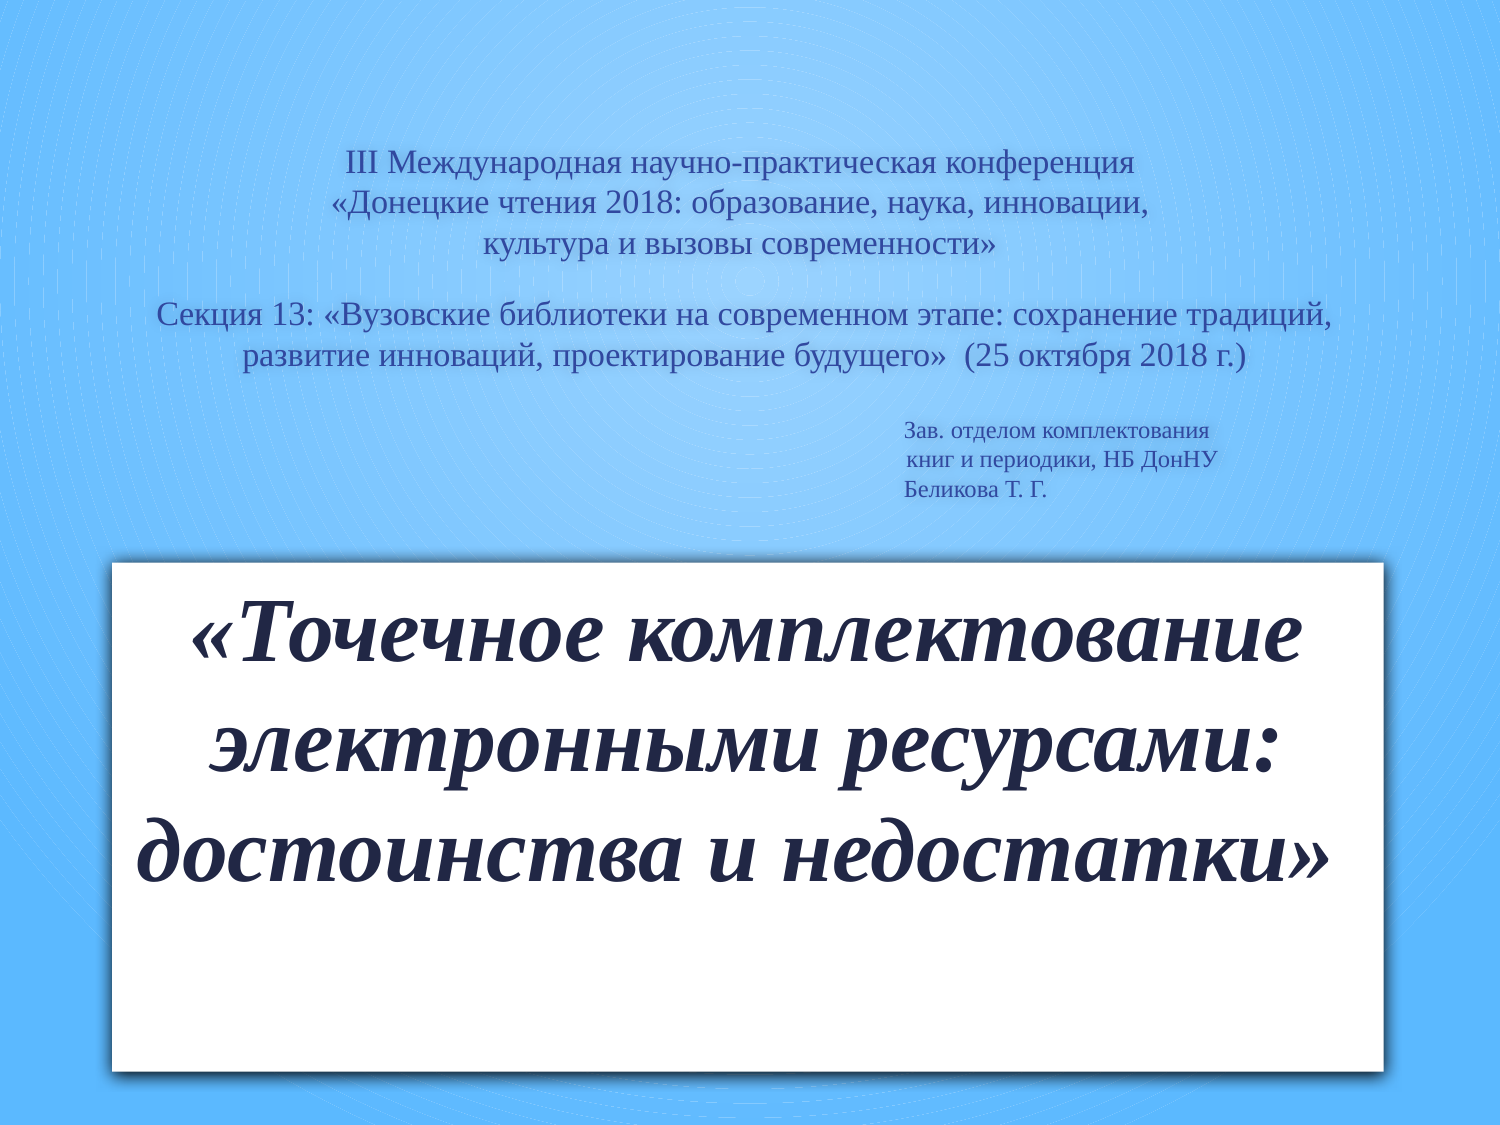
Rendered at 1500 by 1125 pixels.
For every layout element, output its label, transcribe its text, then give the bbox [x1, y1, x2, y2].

title III Международная научно-практическая конференция «Донецкие чтения 2018: образование, наука, инновации, культура и вызовы современности» Секция 13: «Вузовские библиотеки на современном этапе: сохранение традиций, развитие инноваций, проектирование будущего» (25 октября 2018 г.) Зав. отделом комплектования книг и периодики, НБ ДонНУ Беликова Т. Г. [86, 29, 1402, 541]
list «Точечное комплектование электронными ресурсами: достоинства и недостатки» [111, 561, 1385, 1073]
